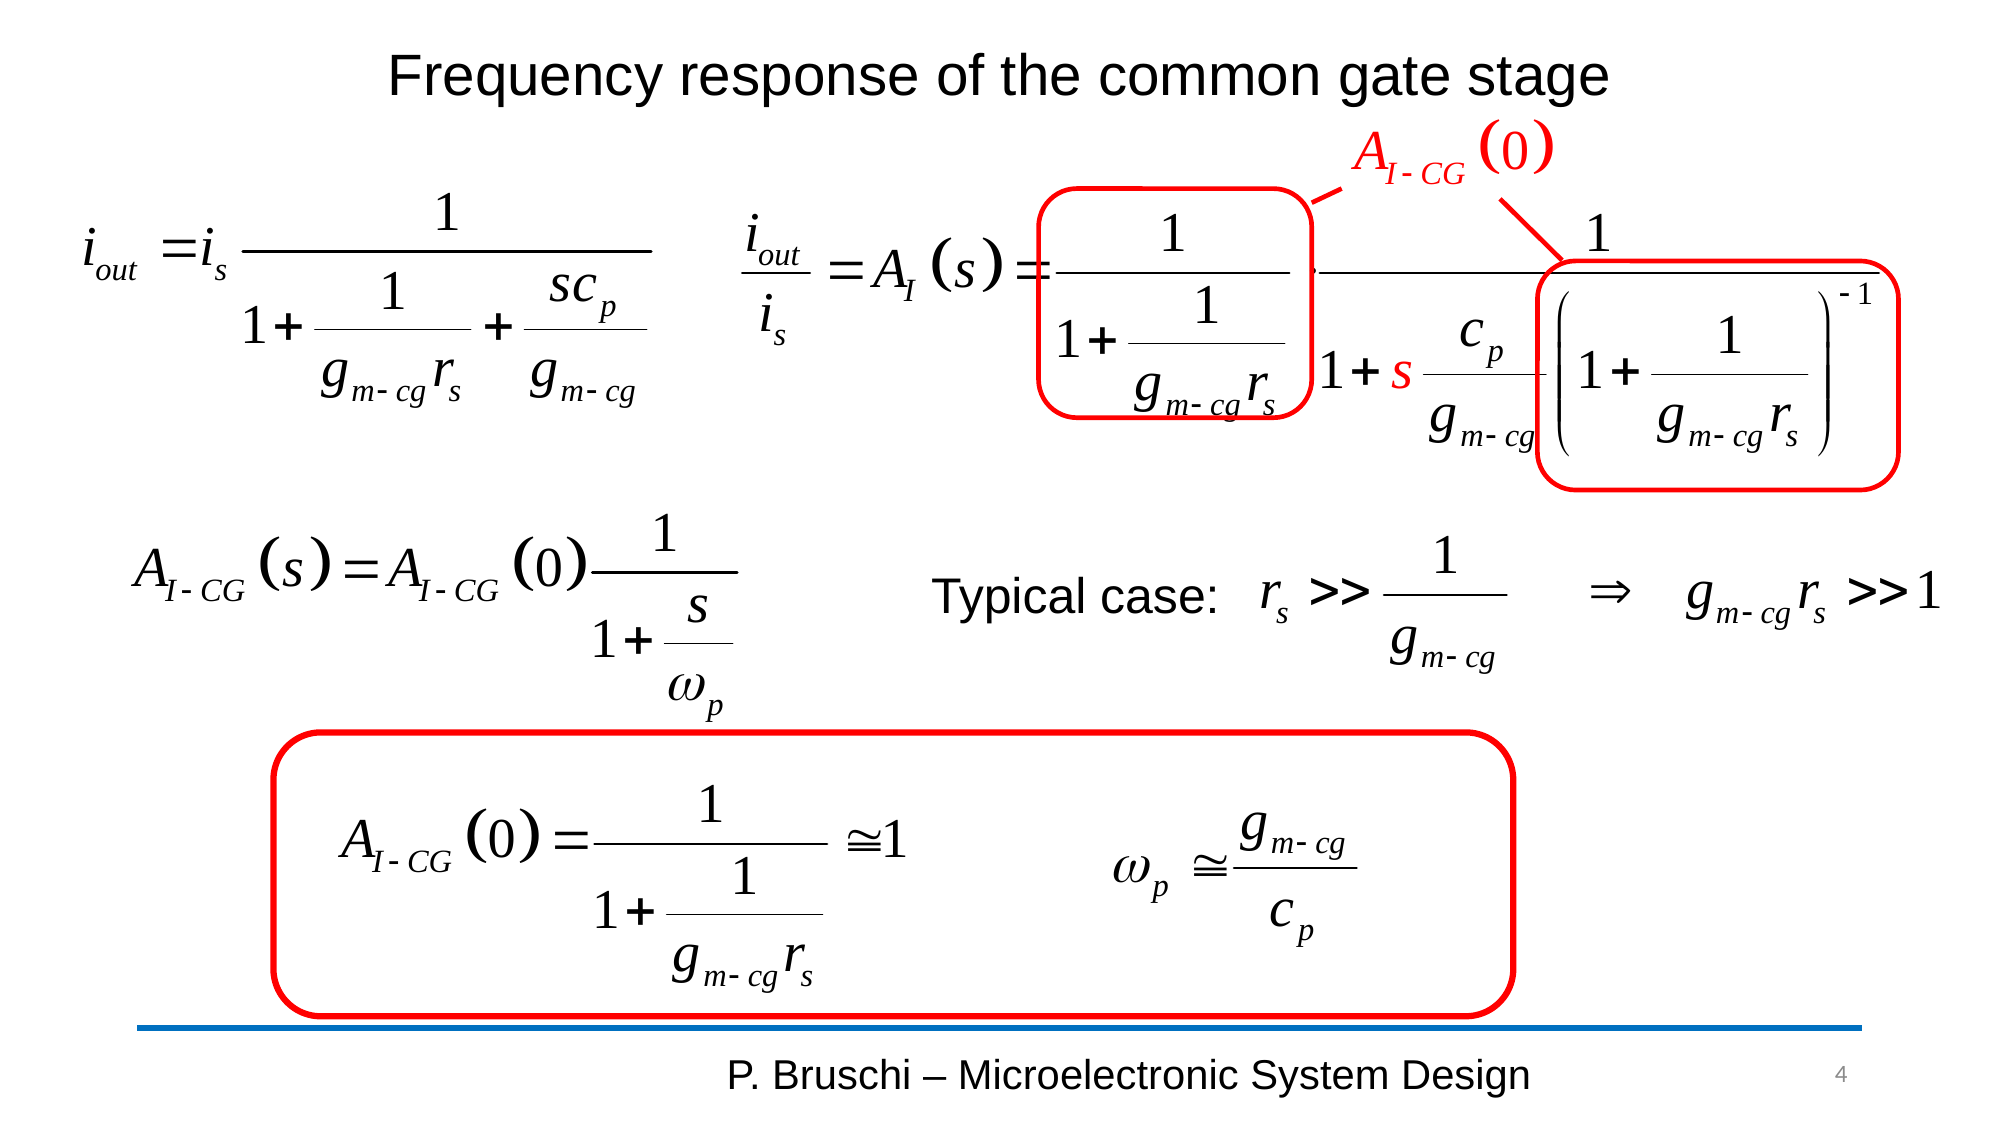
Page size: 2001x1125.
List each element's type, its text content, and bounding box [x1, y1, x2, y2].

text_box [732, 197, 1038, 470]
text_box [74, 176, 666, 421]
text_box Typical case: [916, 556, 1249, 631]
footer P. Bruschi – Microelectronic System Design [662, 1042, 1596, 1103]
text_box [1038, 188, 1899, 490]
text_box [1341, 108, 1563, 188]
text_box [1250, 519, 1950, 685]
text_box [121, 497, 750, 733]
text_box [328, 768, 915, 1004]
slide_number 4 [1718, 1042, 1863, 1103]
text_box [1104, 783, 1367, 958]
title Frequency response of the common gate stage [137, 22, 1863, 131]
text_box [272, 731, 1515, 1018]
